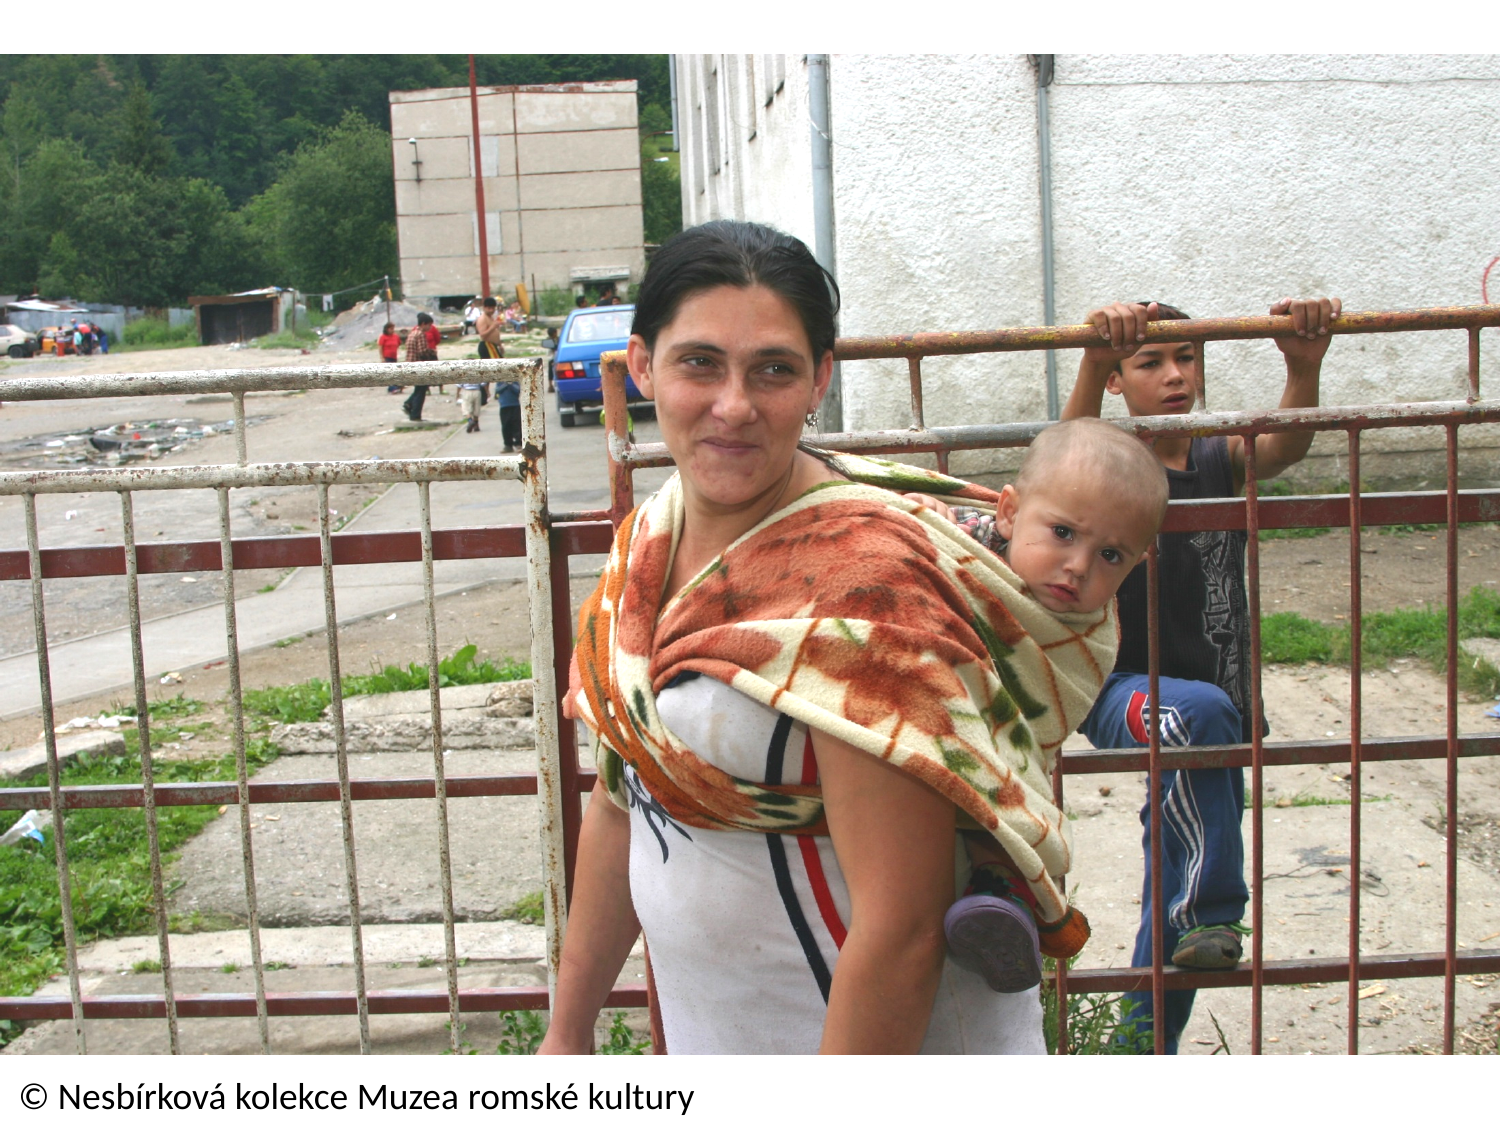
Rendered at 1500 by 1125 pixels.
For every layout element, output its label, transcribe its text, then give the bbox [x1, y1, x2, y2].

text_box © Nesbírková kolekce Muzea romské kultury [3, 1064, 711, 1125]
picture [0, 54, 1500, 1055]
